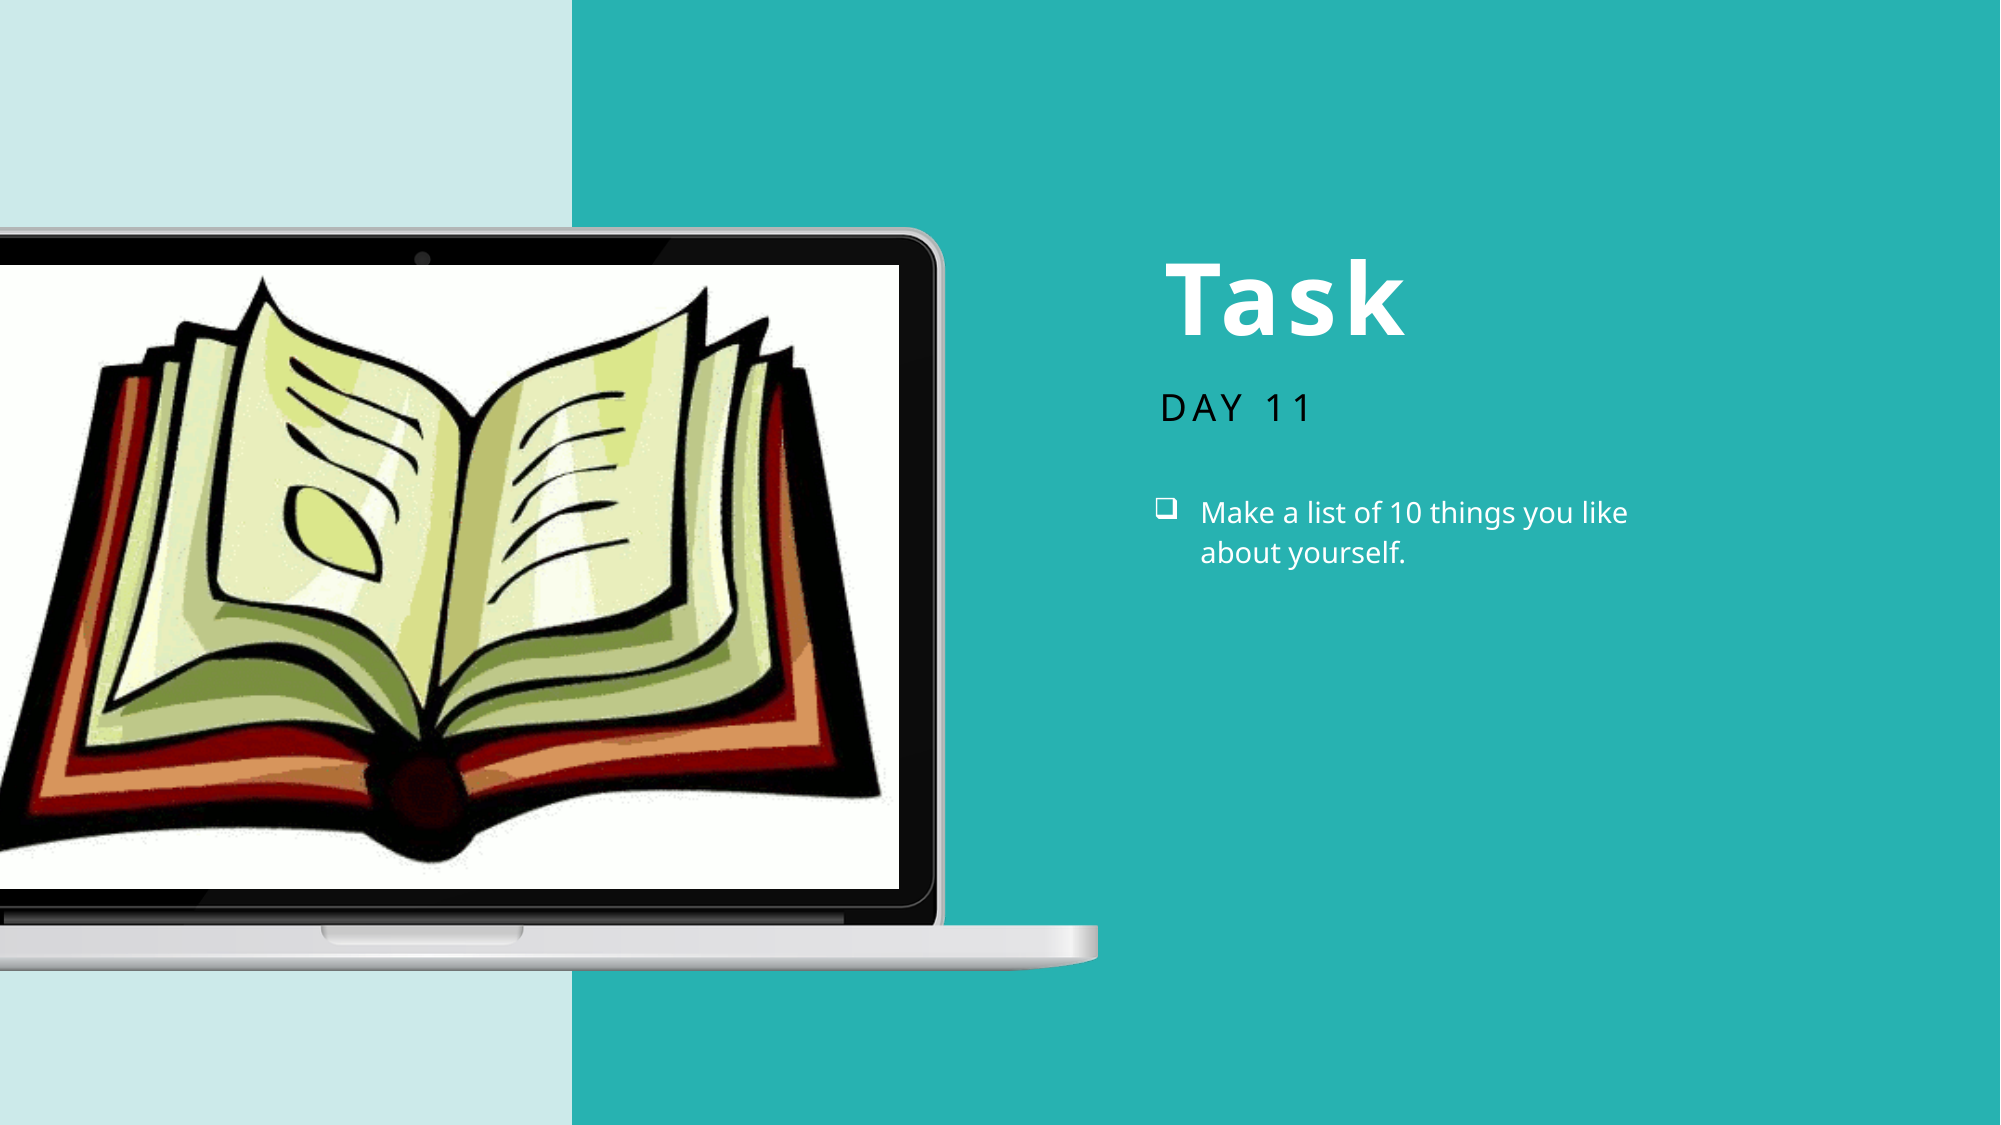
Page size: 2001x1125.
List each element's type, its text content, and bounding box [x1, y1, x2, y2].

text_box Task [1150, 227, 1421, 363]
text_box Make a list of 10 things you like about yourself. [1138, 482, 1683, 577]
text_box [0, 227, 1098, 971]
text_box DAY 11 [1144, 353, 1631, 437]
picture [0, 265, 899, 889]
text_box [0, 971, 572, 1125]
text_box [0, 0, 572, 227]
